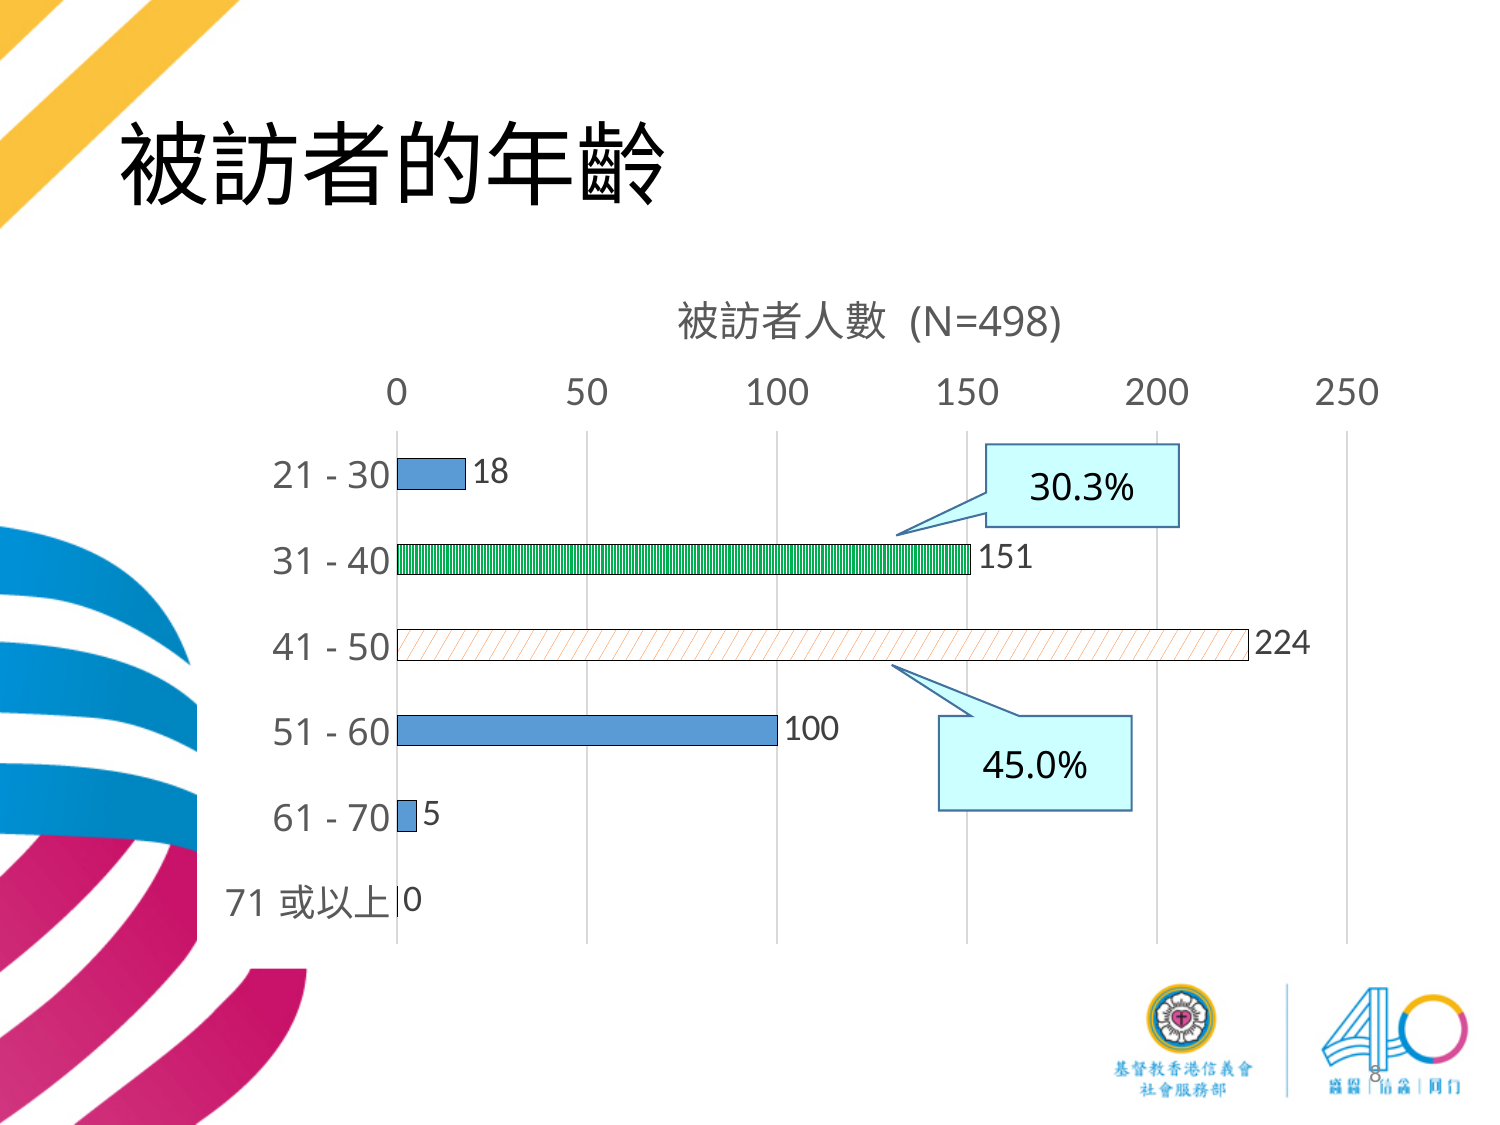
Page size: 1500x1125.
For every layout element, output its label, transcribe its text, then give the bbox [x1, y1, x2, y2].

chart [197, 255, 1390, 969]
picture [0, 0, 1500, 1125]
slide_number 8 [1059, 1042, 1397, 1103]
picture [0, 713, 197, 794]
title 被訪者的年齡 [103, 59, 1397, 278]
